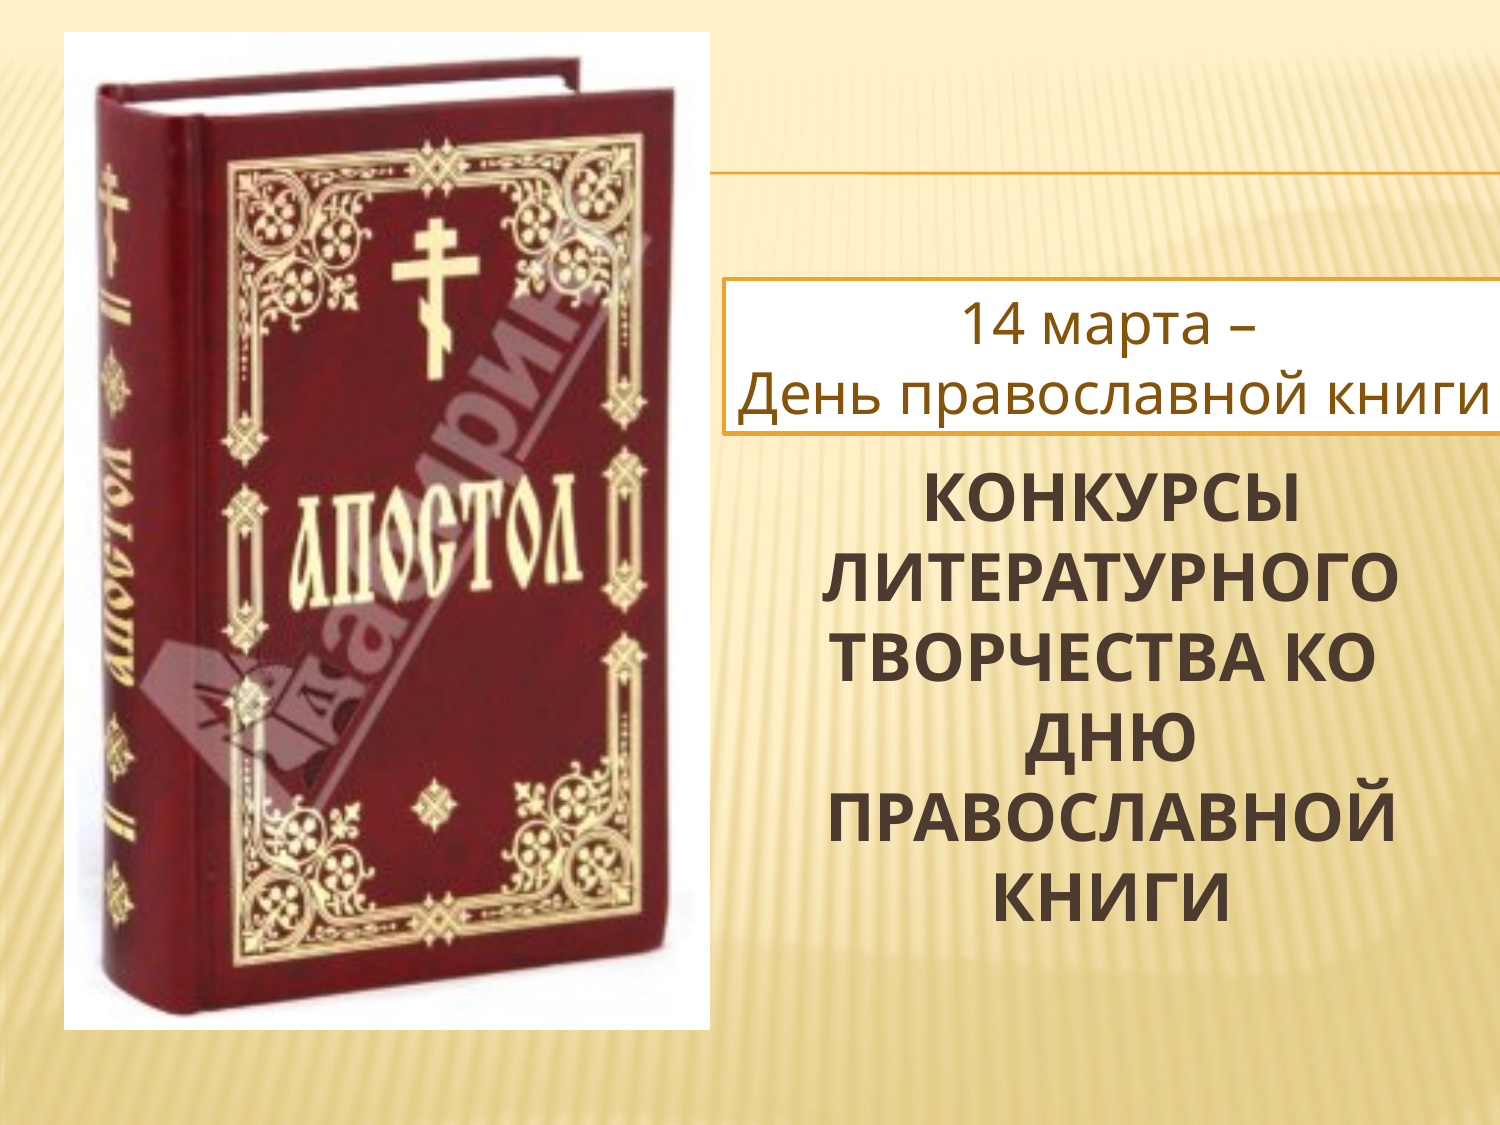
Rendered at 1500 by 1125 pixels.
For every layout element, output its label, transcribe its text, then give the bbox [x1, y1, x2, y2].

title Конкурсы литературного творчества ко Дню православной книги [750, 446, 1475, 943]
text_box 14 марта – День православной книги [722, 277, 1500, 436]
picture [64, 32, 711, 1031]
